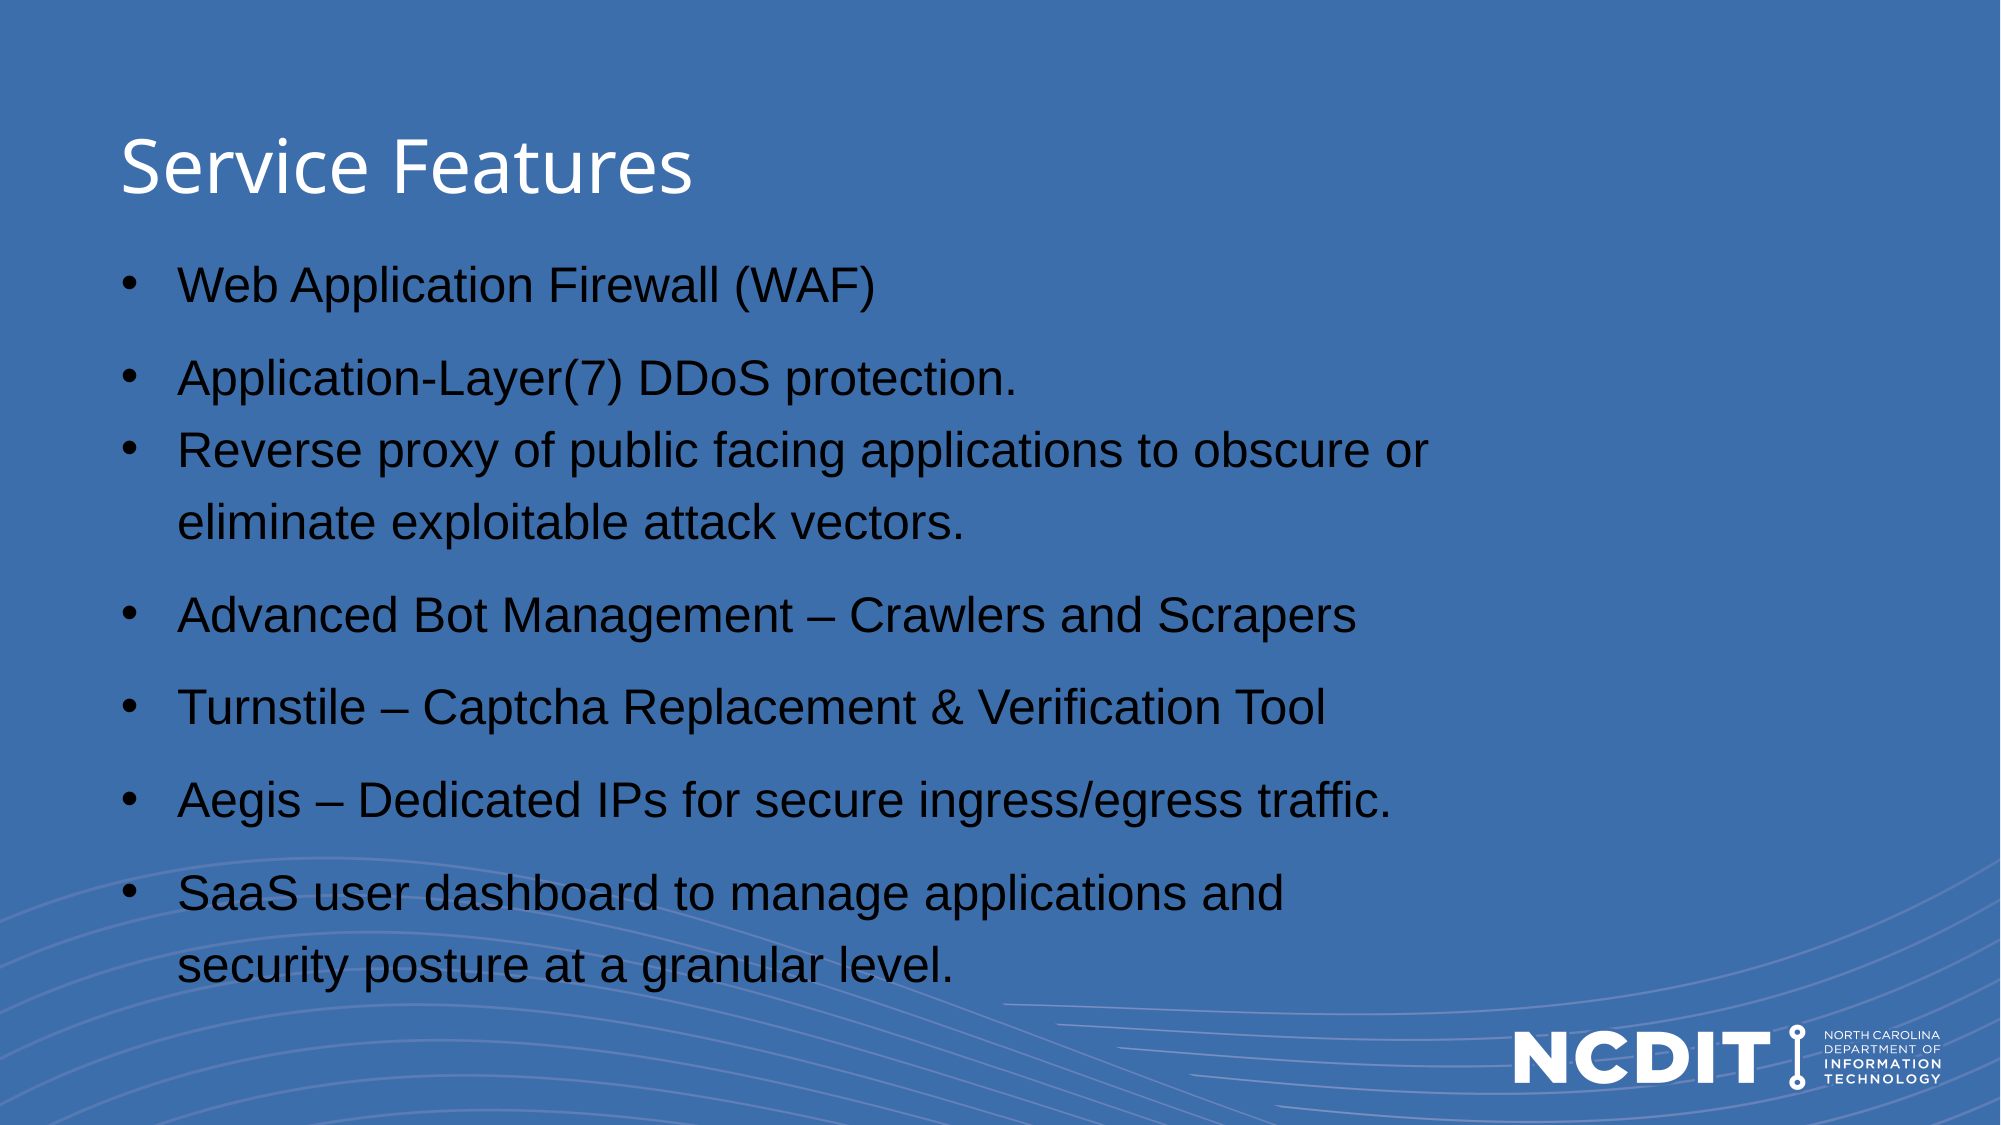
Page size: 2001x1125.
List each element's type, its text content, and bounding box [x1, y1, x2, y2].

subtitle Web Application Firewall (WAF) Application-Layer(7) DDoS protection. Reverse proxy of public facing applications to obscure or eliminate exploitable attack vectors. Advanced Bot Management – Crawlers and Scrapers Turnstile – Captcha Replacement & Verification Tool Aegis – Dedicated IPs for secure ingress/egress traffic. SaaS user dashboard to manage applications and security posture at a granular level. [106, 232, 1606, 532]
picture [0, 0, 2001, 1125]
title Service Features [106, 0, 1606, 218]
